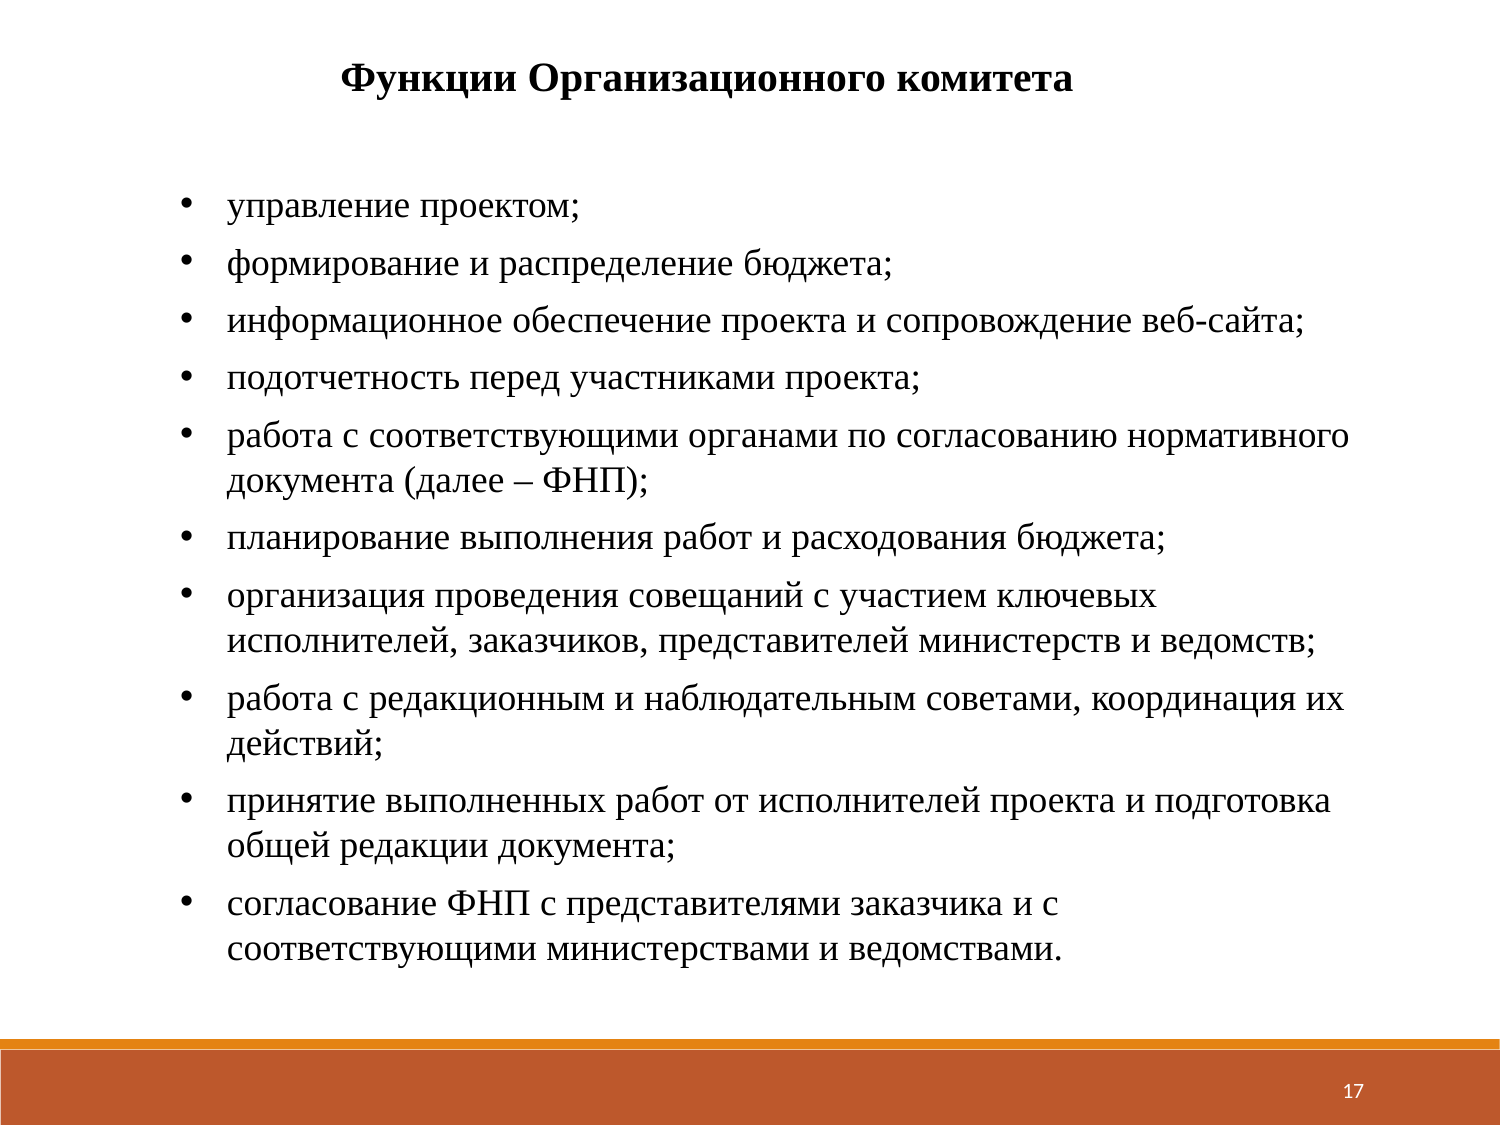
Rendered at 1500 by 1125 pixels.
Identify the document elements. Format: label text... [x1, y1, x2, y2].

slide_number 17 [1217, 1059, 1380, 1120]
text_box Функции Организационного комитета [159, 42, 1266, 108]
text_box управление проектом; формирование и распределение бюджета; информационное обеспечение проекта и сопровождение веб-сайта; подотчетность перед участниками проекта; работа с соответствующими органами по согласованию нормативного документа (далее – ФНП); планирование выполнения работ и расходования бюджета; организация проведения совещаний с участием ключевых исполнителей, заказчиков, представителей министерств и ведомств; работа с редакционным и наблюдательным советами, координация их действий; принятие выполненных работ от исполнителей проекта и подготовка общей редакции документа; согласование ФНП с представителями заказчика и с соответствующими министерствами и ведомствами. [165, 172, 1382, 976]
